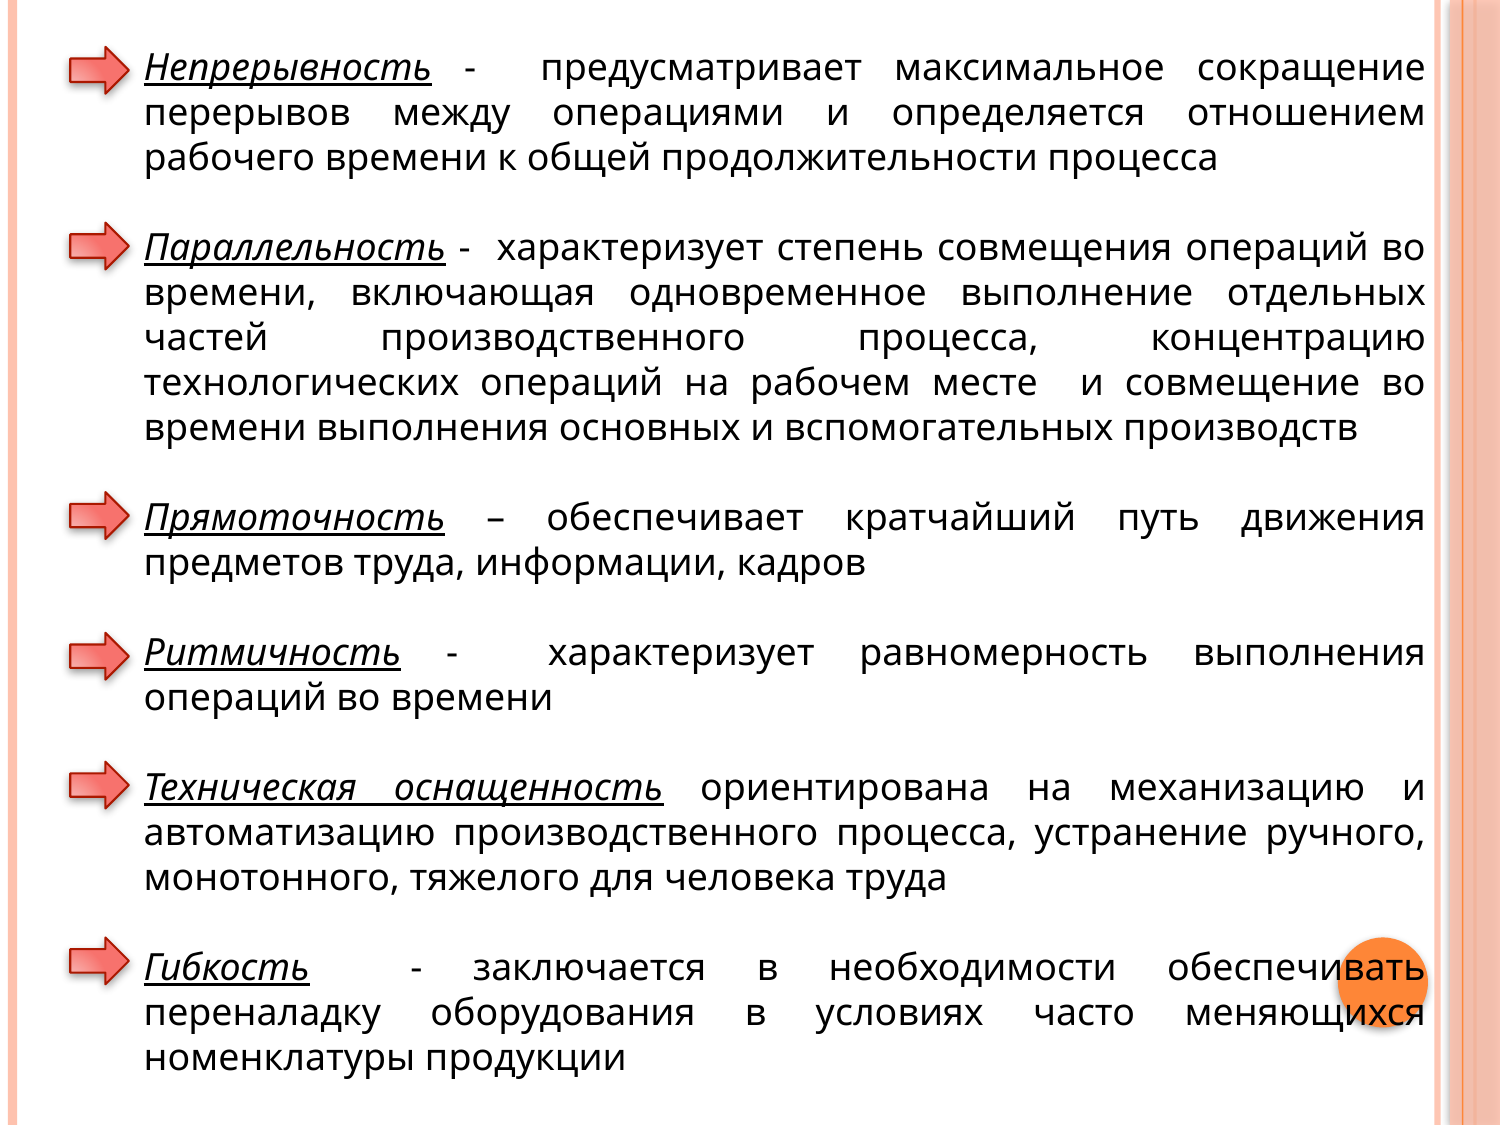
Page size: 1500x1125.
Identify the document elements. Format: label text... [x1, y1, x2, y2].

text_box [69, 45, 130, 95]
text_box [69, 221, 130, 271]
text_box Непрерывность - предусматривает максимальное сокращение перерывов между операциями и определяется отношением рабочего времени к общей продолжительности процесса Параллельность - характеризует степень совмещения операций во времени, включающая одновременное выполнение отдельных частей производственного процесса, концентрацию технологических операций на рабочем месте и совмещение во времени выполнения основных и вспомогательных производств Прямоточность – обеспечивает кратчайший путь движения предметов труда, информации, кадров Ритмичность - характеризует равномерность выполнения операций во времени Техническая оснащенность ориентирована на механизацию и автоматизацию производственного процесса, устранение ручного, монотонного, тяжелого для человека труда Гибкость - заключается в необходимости обеспечивать переналадку оборудования в условиях часто меняющихся номенклатуры продукции [128, 35, 1442, 1125]
text_box [69, 936, 130, 986]
text_box [69, 760, 130, 810]
text_box [69, 631, 130, 681]
text_box [69, 491, 130, 540]
